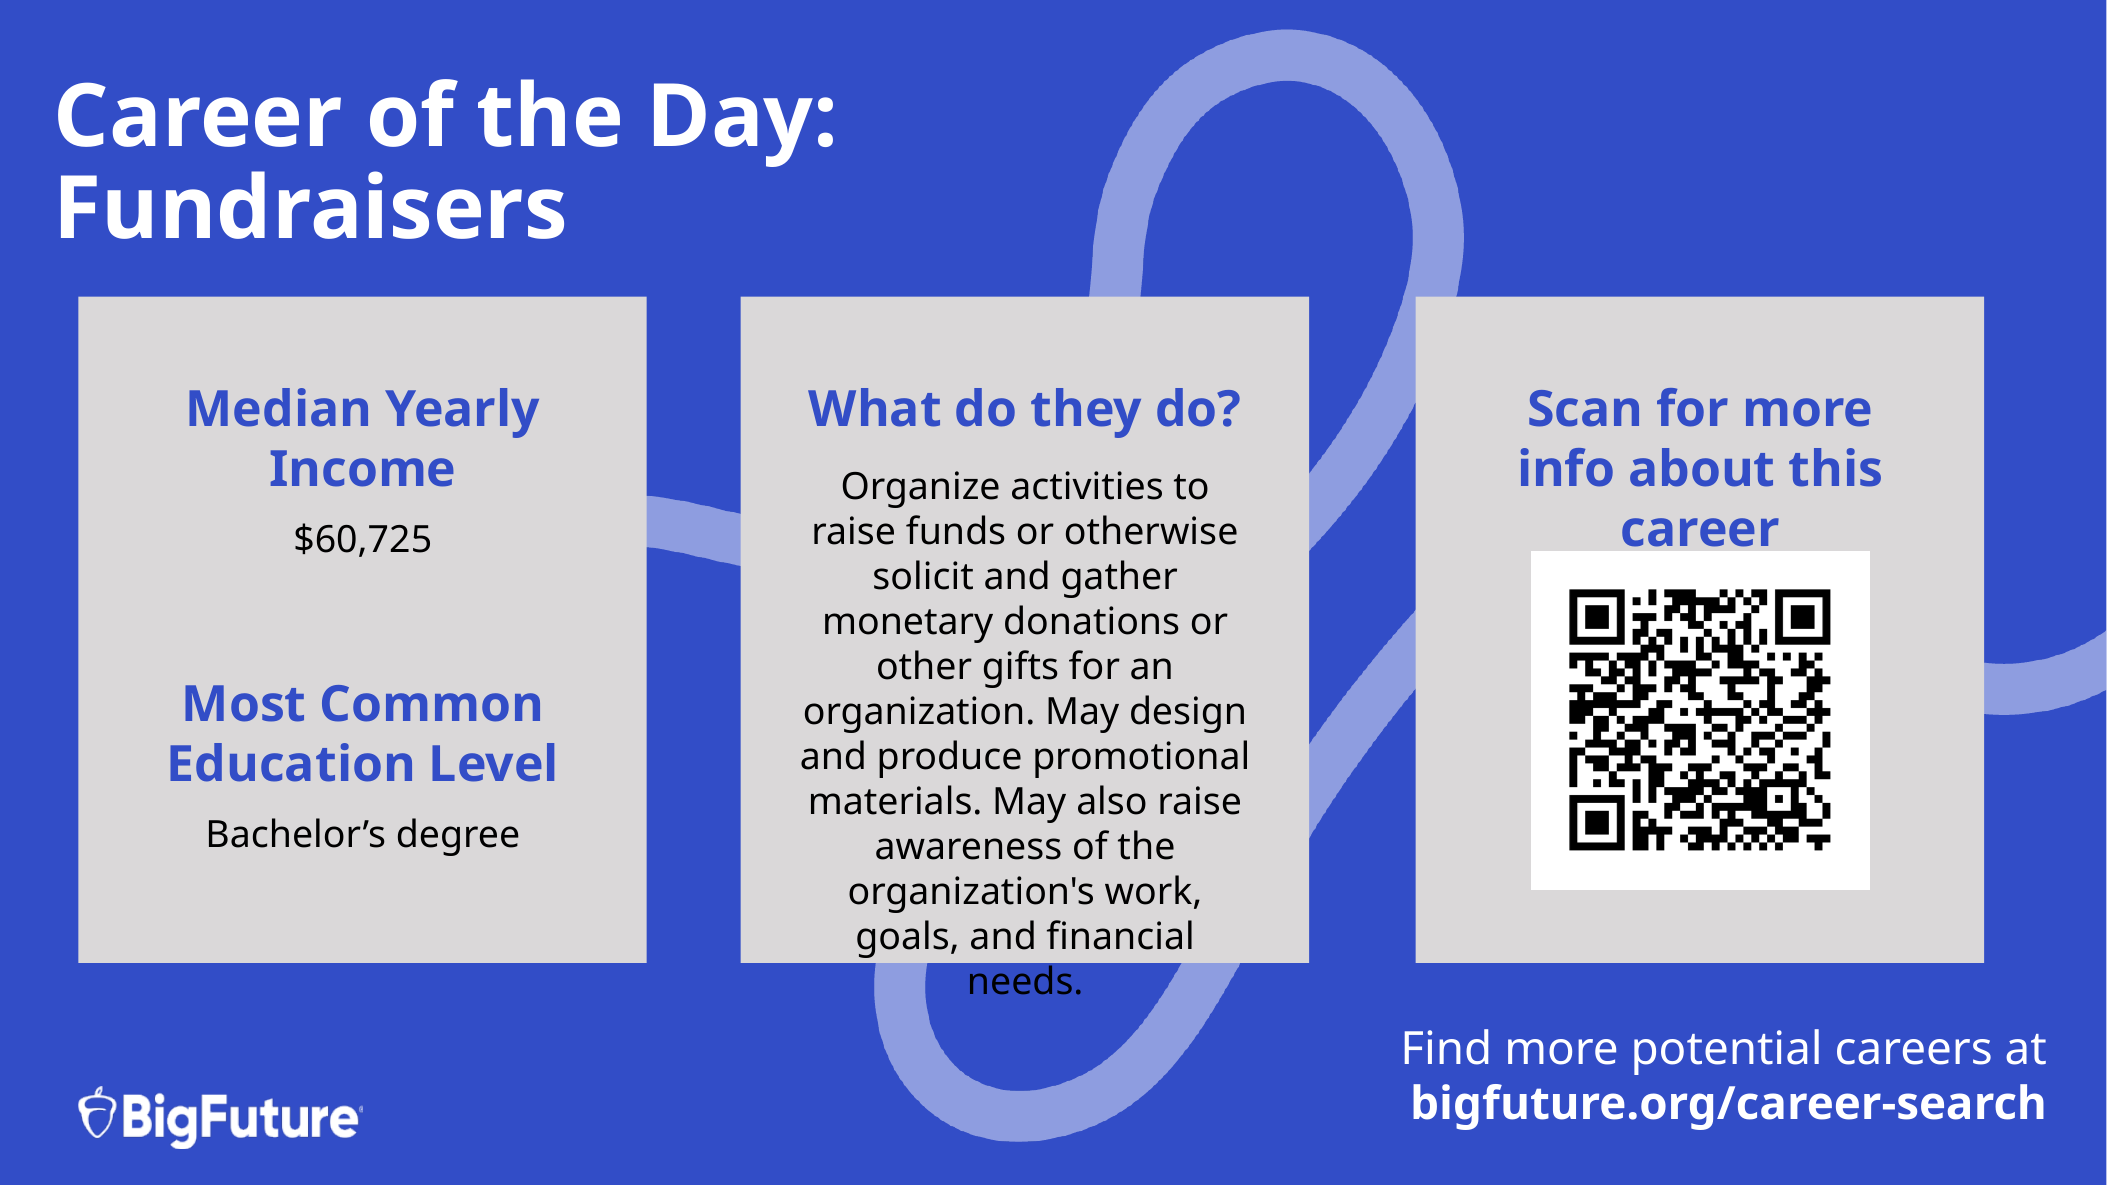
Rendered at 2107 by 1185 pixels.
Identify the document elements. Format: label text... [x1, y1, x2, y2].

text_box Most Common Education Level [121, 664, 605, 802]
list Organize activities to raise funds or otherwise solicit and gather monetary donations or other gifts for an organization. May design and produce promotional materials. May also raise awareness of the organization's work, goals, and financial needs. [783, 454, 1268, 594]
list What do they do? [783, 369, 1268, 454]
text_box Bachelor’s degree [121, 802, 605, 888]
list $60,725 [121, 507, 605, 593]
list Find more potential careers at bigfuture.org/career-search [1379, 1011, 2063, 1086]
list Scan for more info about this career [1458, 369, 1943, 509]
list Median Yearly Income [121, 369, 605, 507]
title Career of the Day: Fundraisers [53, 72, 1943, 172]
picture [588, 29, 2107, 1142]
